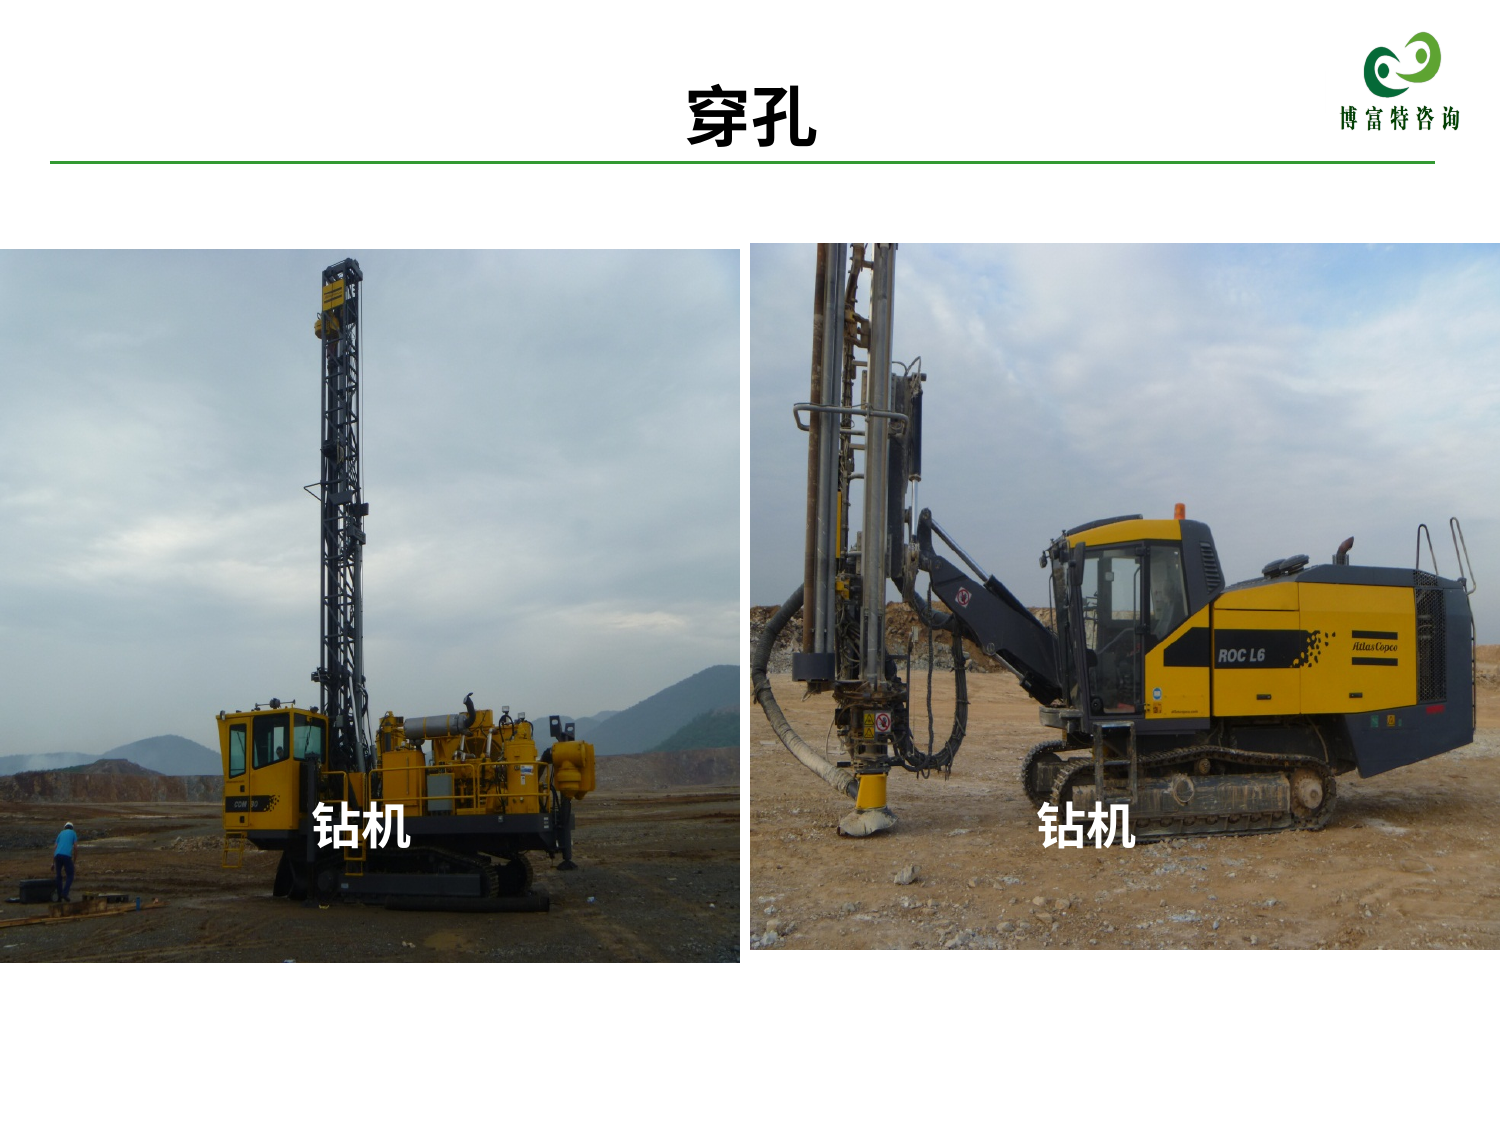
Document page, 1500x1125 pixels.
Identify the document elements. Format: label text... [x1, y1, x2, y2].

picture [1325, 31, 1479, 134]
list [0, 249, 740, 963]
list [749, 243, 1500, 951]
title 穿孔 [76, 42, 1428, 188]
